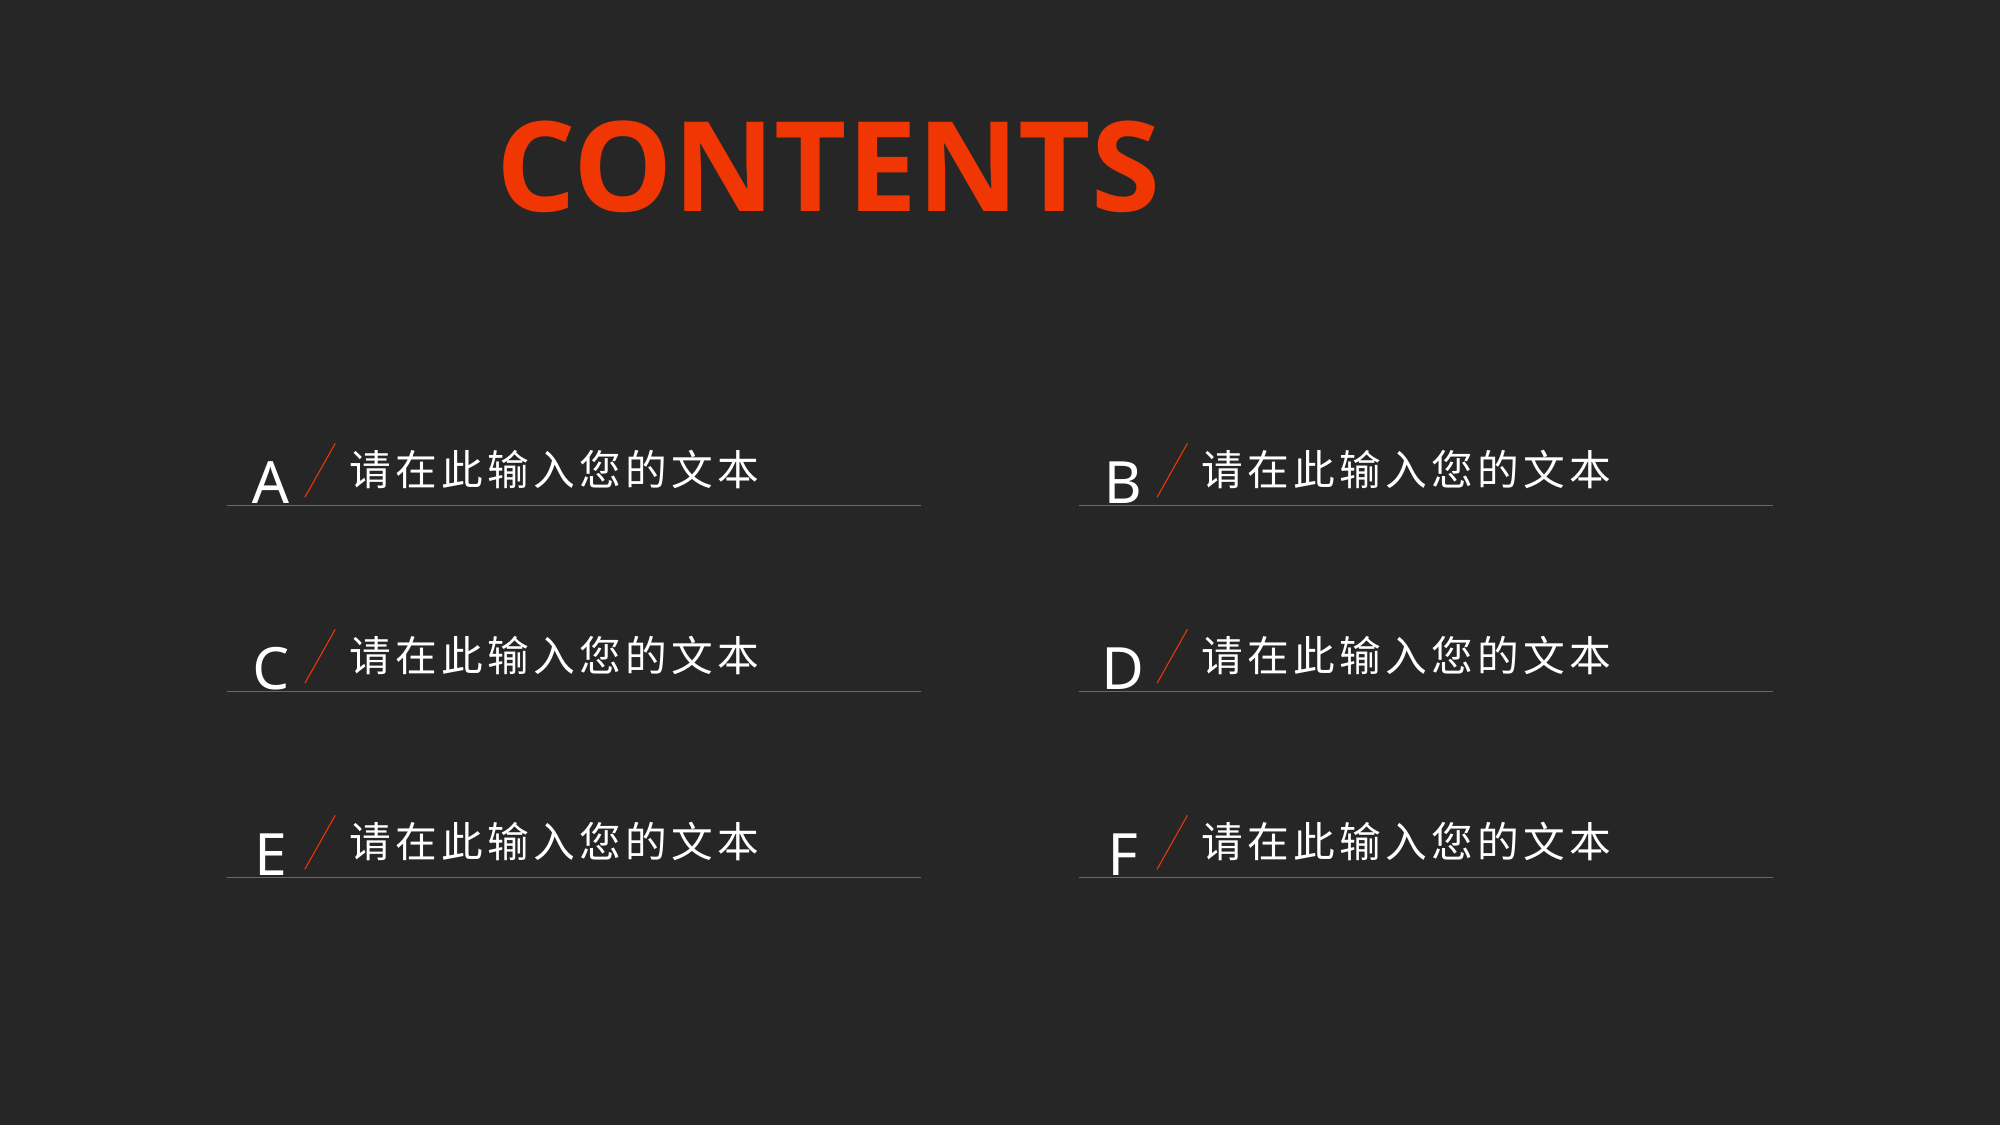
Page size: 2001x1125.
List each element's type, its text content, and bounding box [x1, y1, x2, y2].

text_box 请在此输入您的文本 [337, 618, 922, 692]
text_box E [226, 878, 315, 888]
text_box CONTENTS [481, 79, 1519, 245]
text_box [304, 629, 336, 684]
text_box B [1078, 506, 1167, 516]
text_box F [1078, 798, 1167, 877]
text_box 请在此输入您的文本 [1189, 432, 1774, 505]
text_box 请在此输入您的文本 [1189, 804, 1774, 877]
text_box A [226, 426, 315, 505]
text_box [1157, 443, 1188, 498]
text_box D [1078, 692, 1167, 702]
text_box 请在此输入您的文本 [1189, 618, 1774, 691]
text_box A [226, 506, 315, 516]
text_box C [226, 612, 315, 691]
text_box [304, 443, 336, 498]
text_box D [1078, 612, 1167, 691]
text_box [1157, 815, 1188, 870]
text_box 请在此输入您的文本 [337, 804, 922, 878]
text_box F [1078, 878, 1167, 888]
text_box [1157, 629, 1188, 684]
text_box C [226, 692, 315, 702]
text_box 请在此输入您的文本 [337, 432, 922, 506]
text_box E [226, 798, 315, 877]
text_box B [1078, 426, 1167, 505]
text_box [304, 815, 336, 870]
